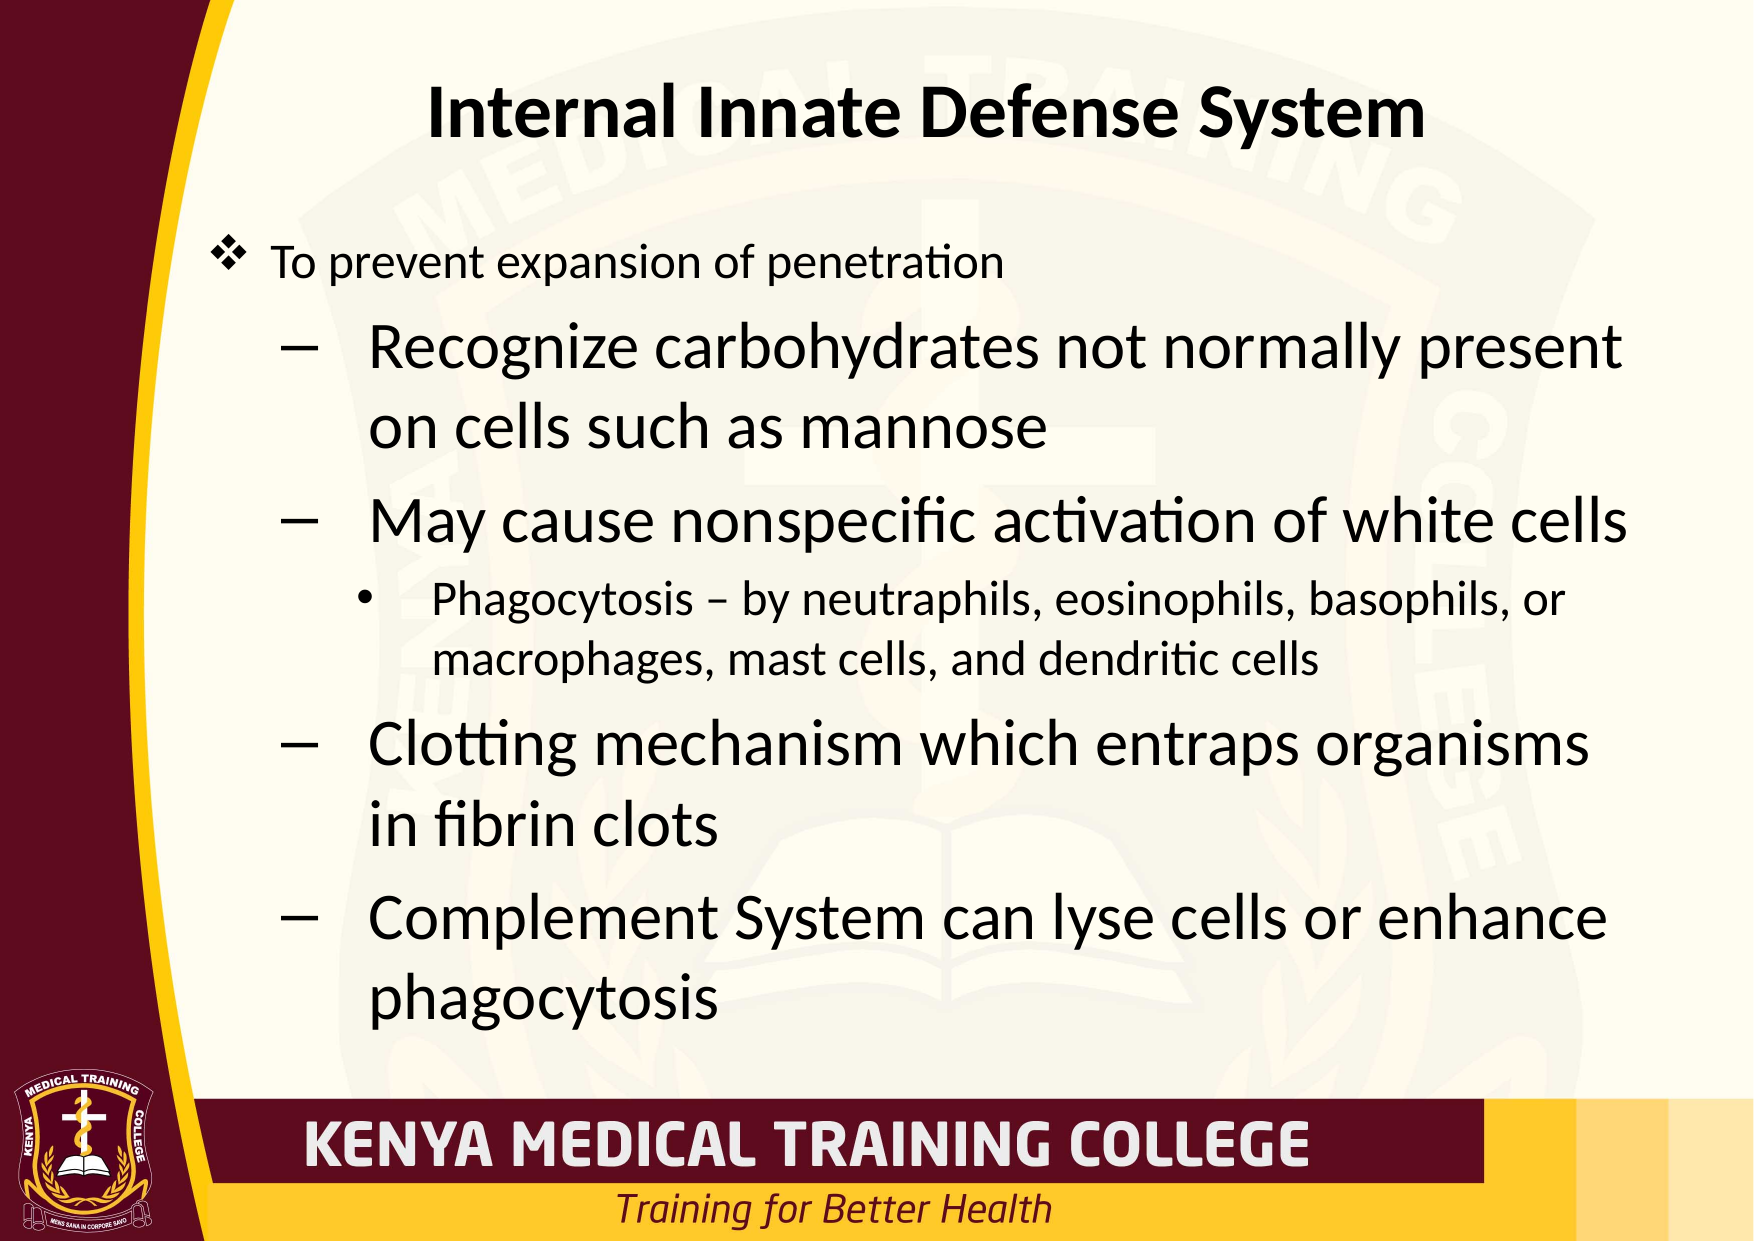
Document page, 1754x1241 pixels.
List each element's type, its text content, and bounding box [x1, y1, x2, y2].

list To prevent expansion of penetration Recognize carbohydrates not normally present on cells such as mannose May cause nonspecific activation of white cells Phagocytosis – by neutraphils, eosinophils, basophils, or macrophages, mast cells, and dendritic cells Clotting mechanism which entraps organisms in fibrin clots Complement System can lyse cells or enhance phagocytosis [189, 220, 1666, 1109]
title Internal Innate Defense System [189, 49, 1666, 220]
picture [0, 0, 1754, 1241]
